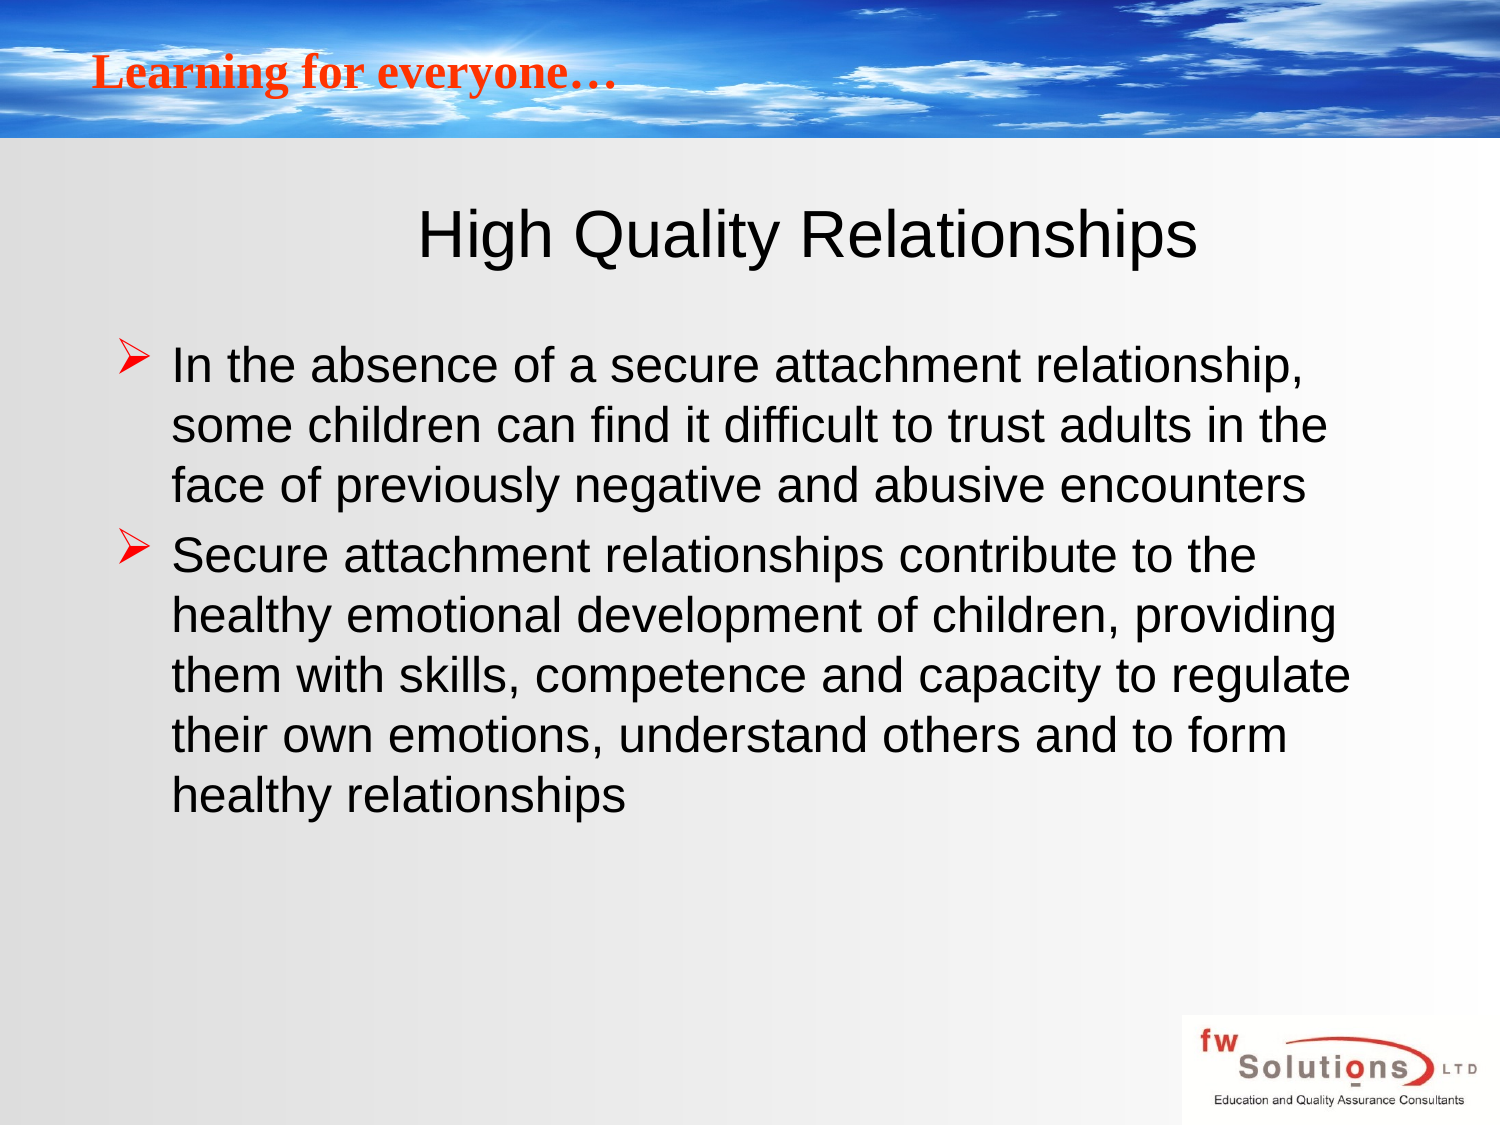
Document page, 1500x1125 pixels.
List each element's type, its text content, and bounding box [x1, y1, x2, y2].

picture [1182, 1015, 1500, 1125]
list In the absence of a secure attachment relationship, some children can find it difficult to trust adults in the face of previously negative and abusive encounters Secure attachment relationships contribute to the healthy emotional development of children, providing them with skills, competence and capacity to regulate their own emotions, understand others and to form healthy relationships [99, 324, 1375, 1000]
picture [0, 0, 1500, 138]
title High Quality Relationships [171, 172, 1447, 290]
